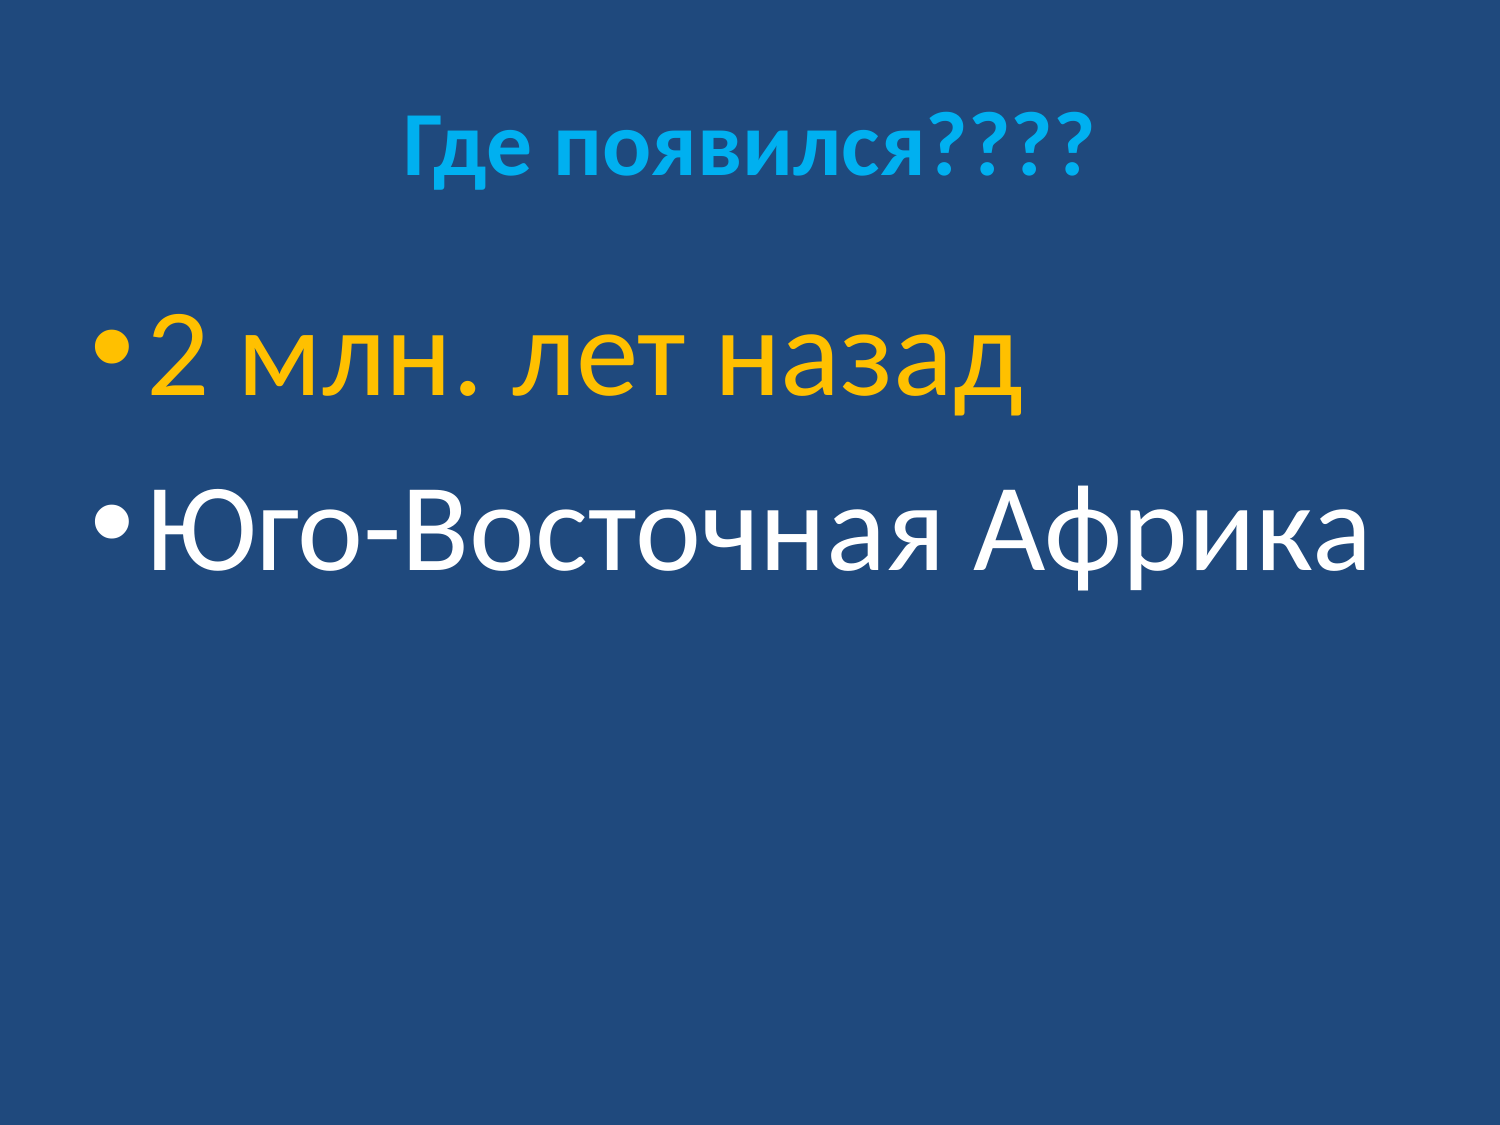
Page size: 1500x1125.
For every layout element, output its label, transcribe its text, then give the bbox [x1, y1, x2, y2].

title Где появился???? [75, 45, 1425, 233]
list 2 млн. лет назад Юго-Восточная Африка [75, 262, 1425, 1005]
